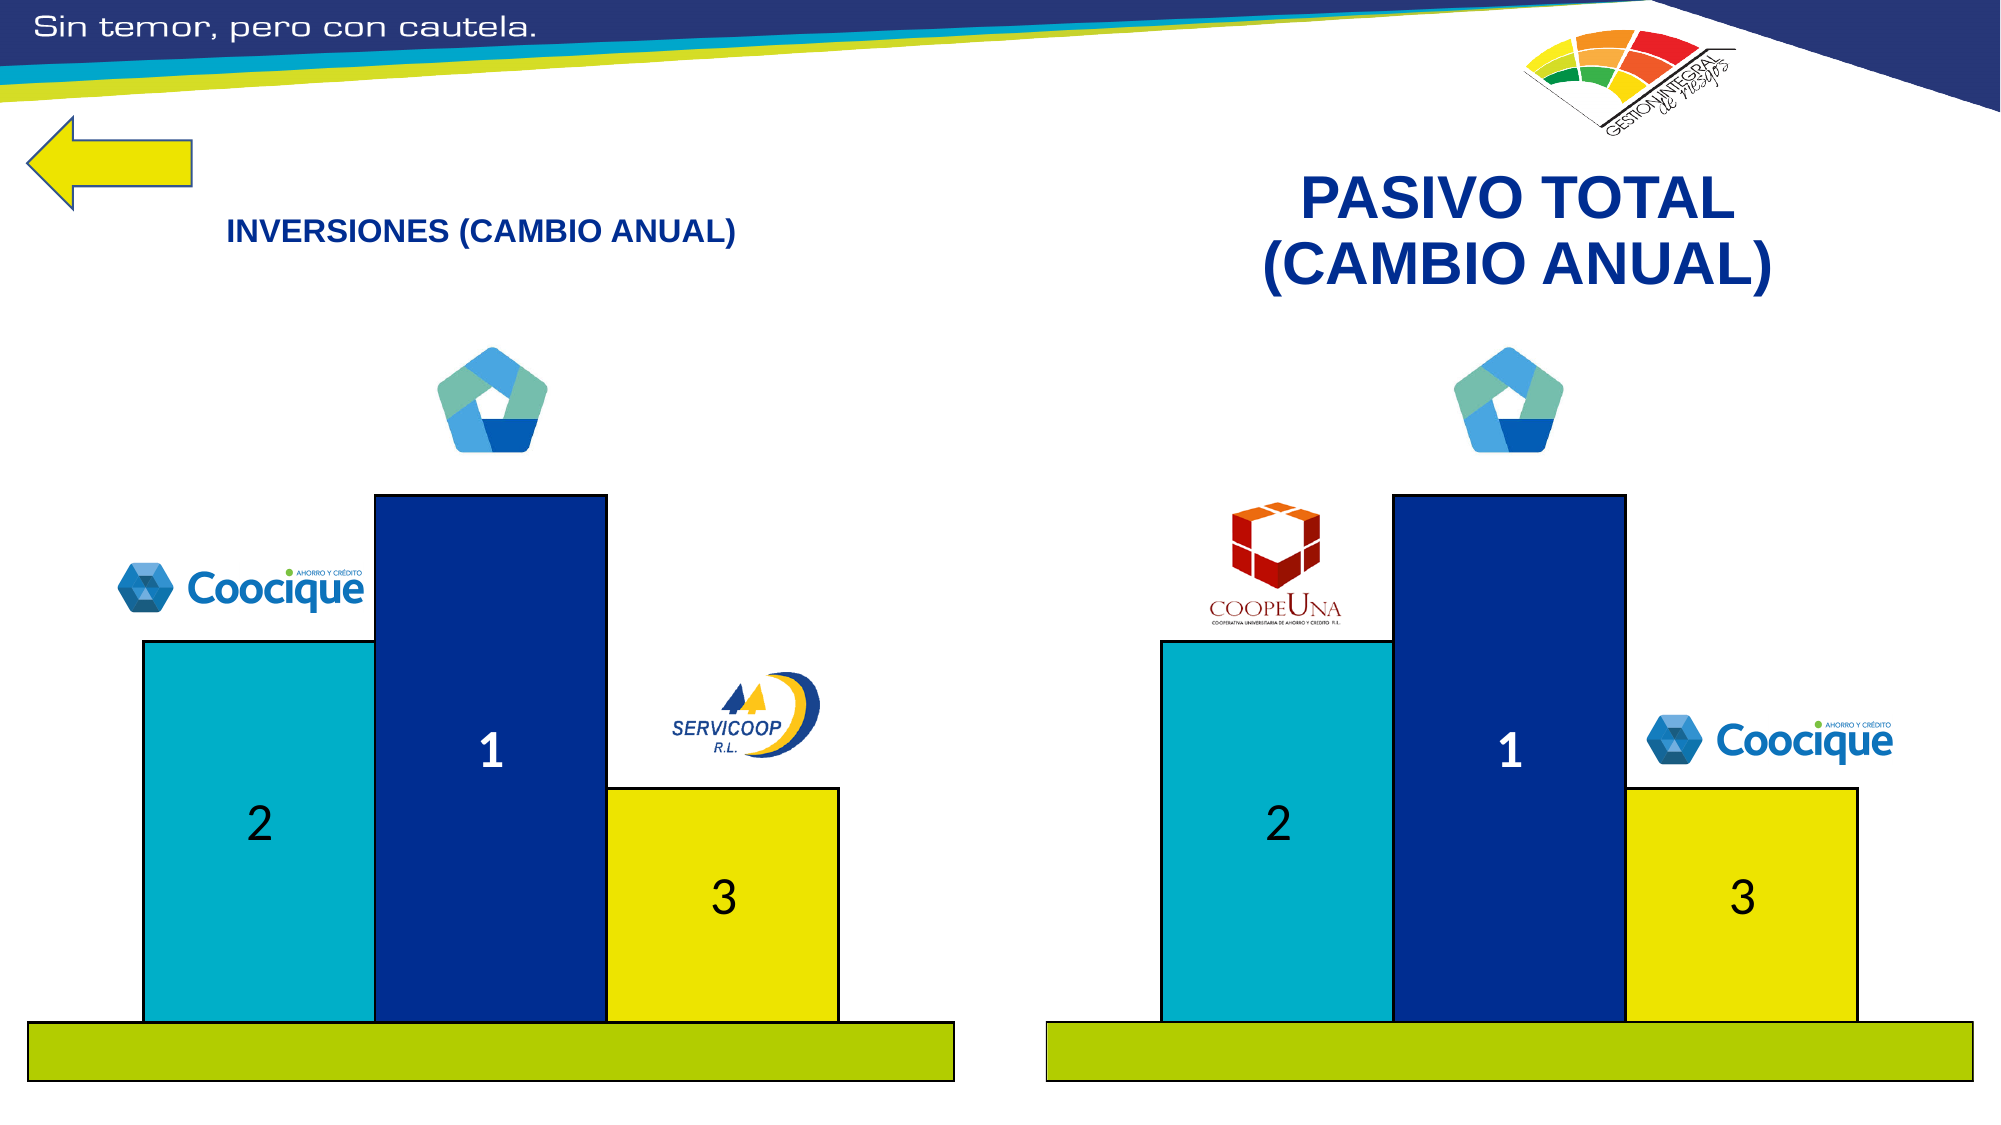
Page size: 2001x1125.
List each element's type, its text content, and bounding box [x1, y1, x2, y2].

text_box PASIVO TOTAL (CAMBIO ANUAL) [1243, 206, 1794, 258]
title INVERSIONES (CAMBIO ANUAL) [206, 206, 757, 258]
picture [0, 0, 2001, 1125]
text_box [25, 115, 193, 212]
